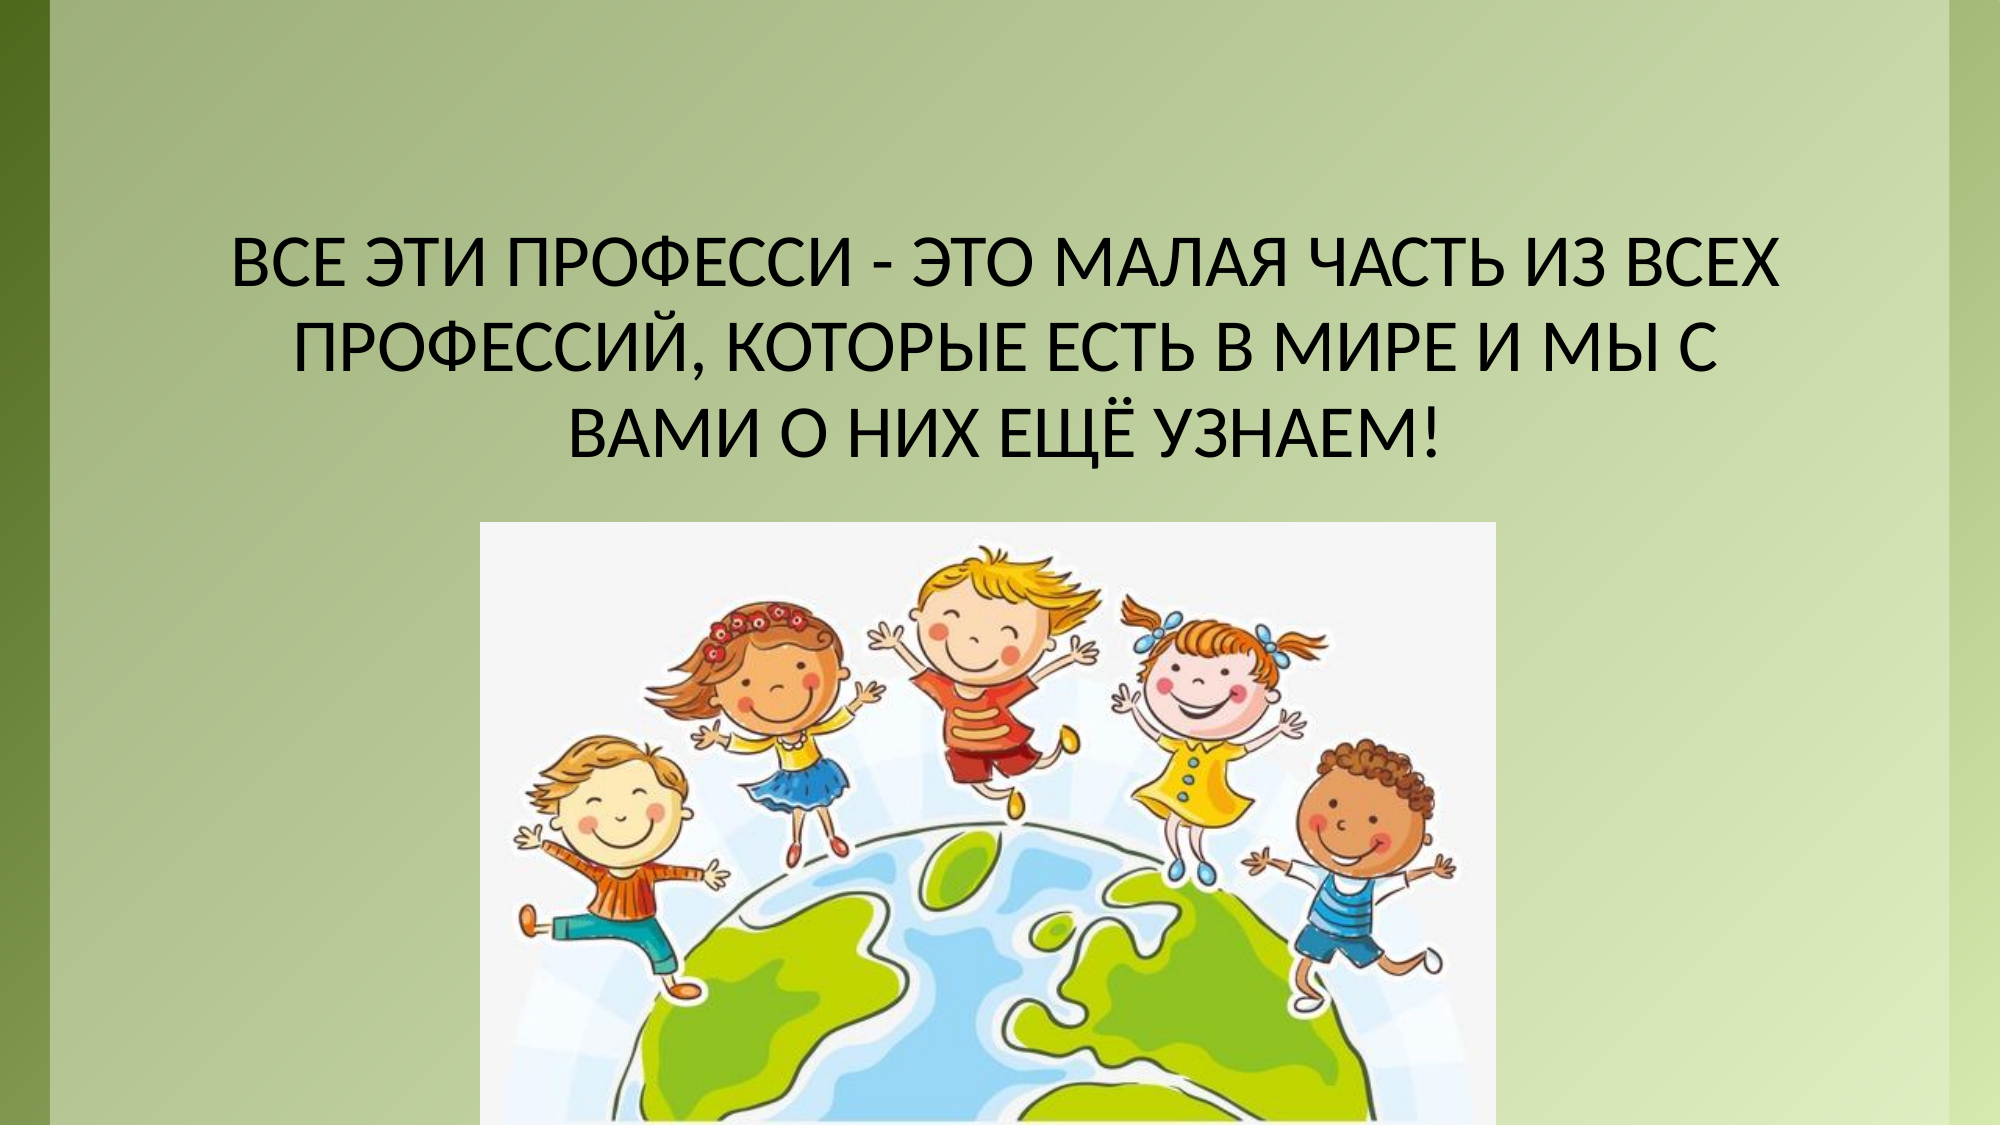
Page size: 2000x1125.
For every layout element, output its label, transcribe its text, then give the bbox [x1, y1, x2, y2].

list ВСЕ ЭТИ ПРОФЕССИ - ЭТО МАЛАЯ ЧАСТЬ ИЗ ВСЕХ ПРОФЕССИЙ, КОТОРЫЕ ЕСТЬ В МИРЕ И МЫ С ВАМИ О НИХ ЕЩЁ УЗНАЕМ! [172, 208, 1840, 942]
picture [479, 522, 1496, 1125]
